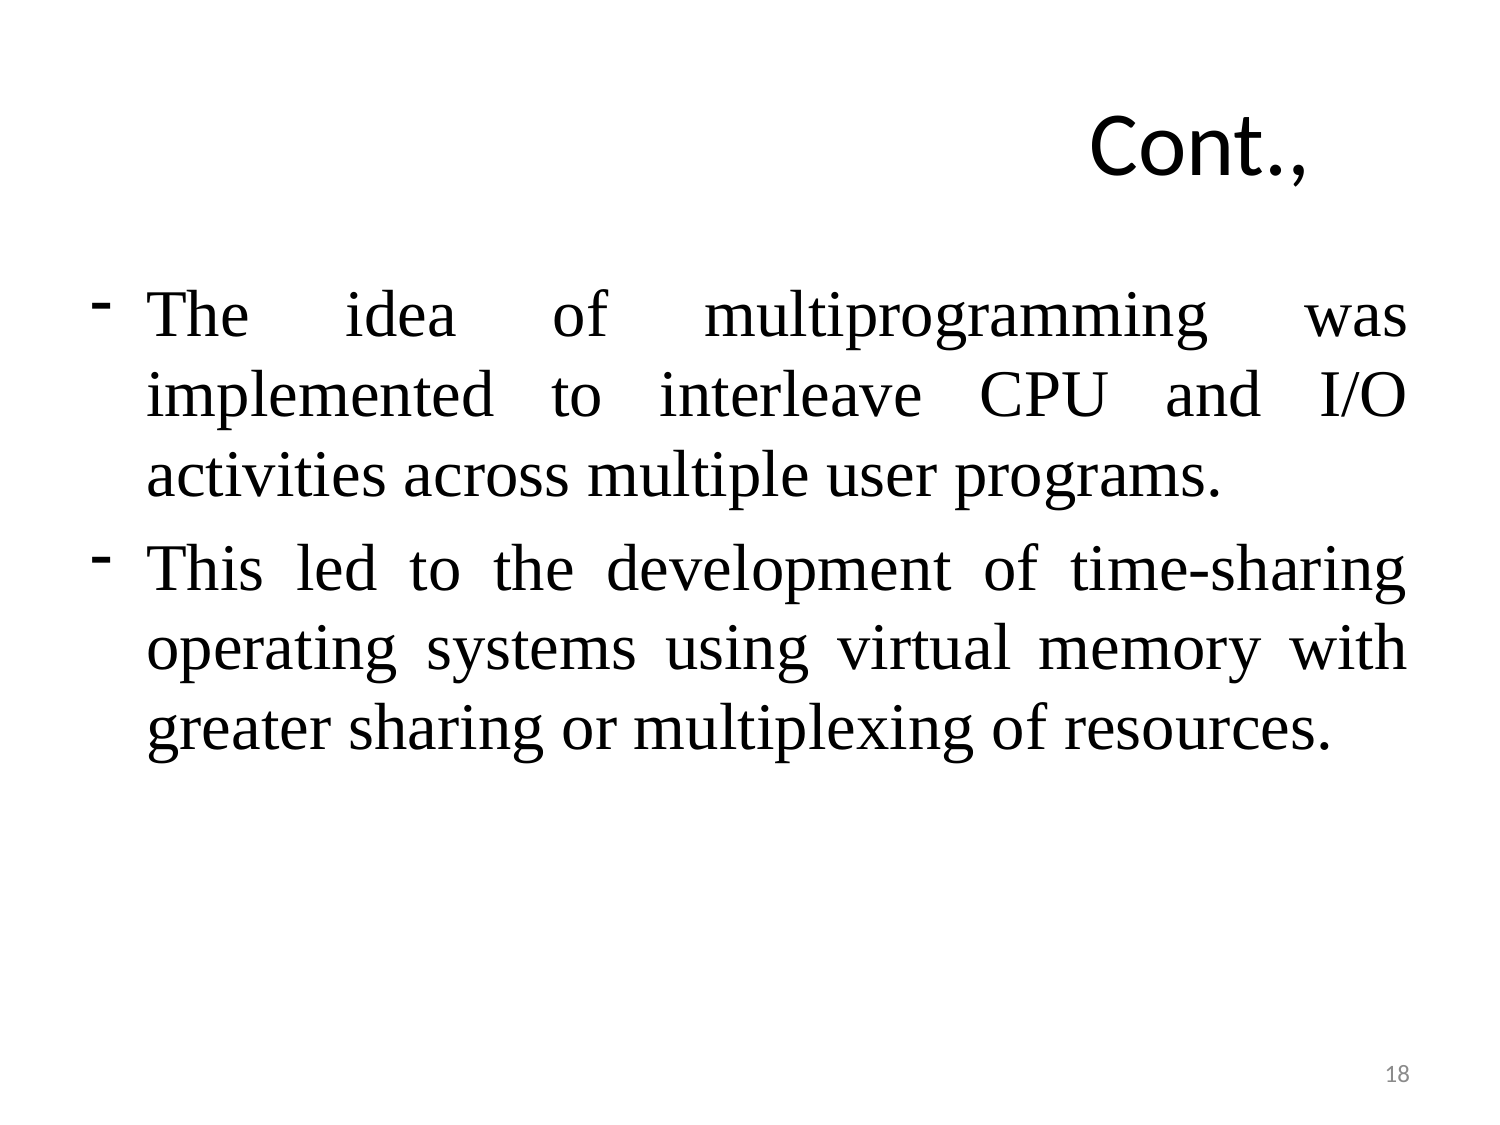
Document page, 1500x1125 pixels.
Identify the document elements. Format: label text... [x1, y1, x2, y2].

title Cont., [75, 45, 1425, 233]
slide_number 18 [1074, 1042, 1425, 1103]
list The idea of multiprogramming was implemented to interleave CPU and I/O activities across multiple user programs. This led to the development of time-sharing operating systems using virtual memory with greater sharing or multiplexing of resources. [75, 262, 1425, 1005]
